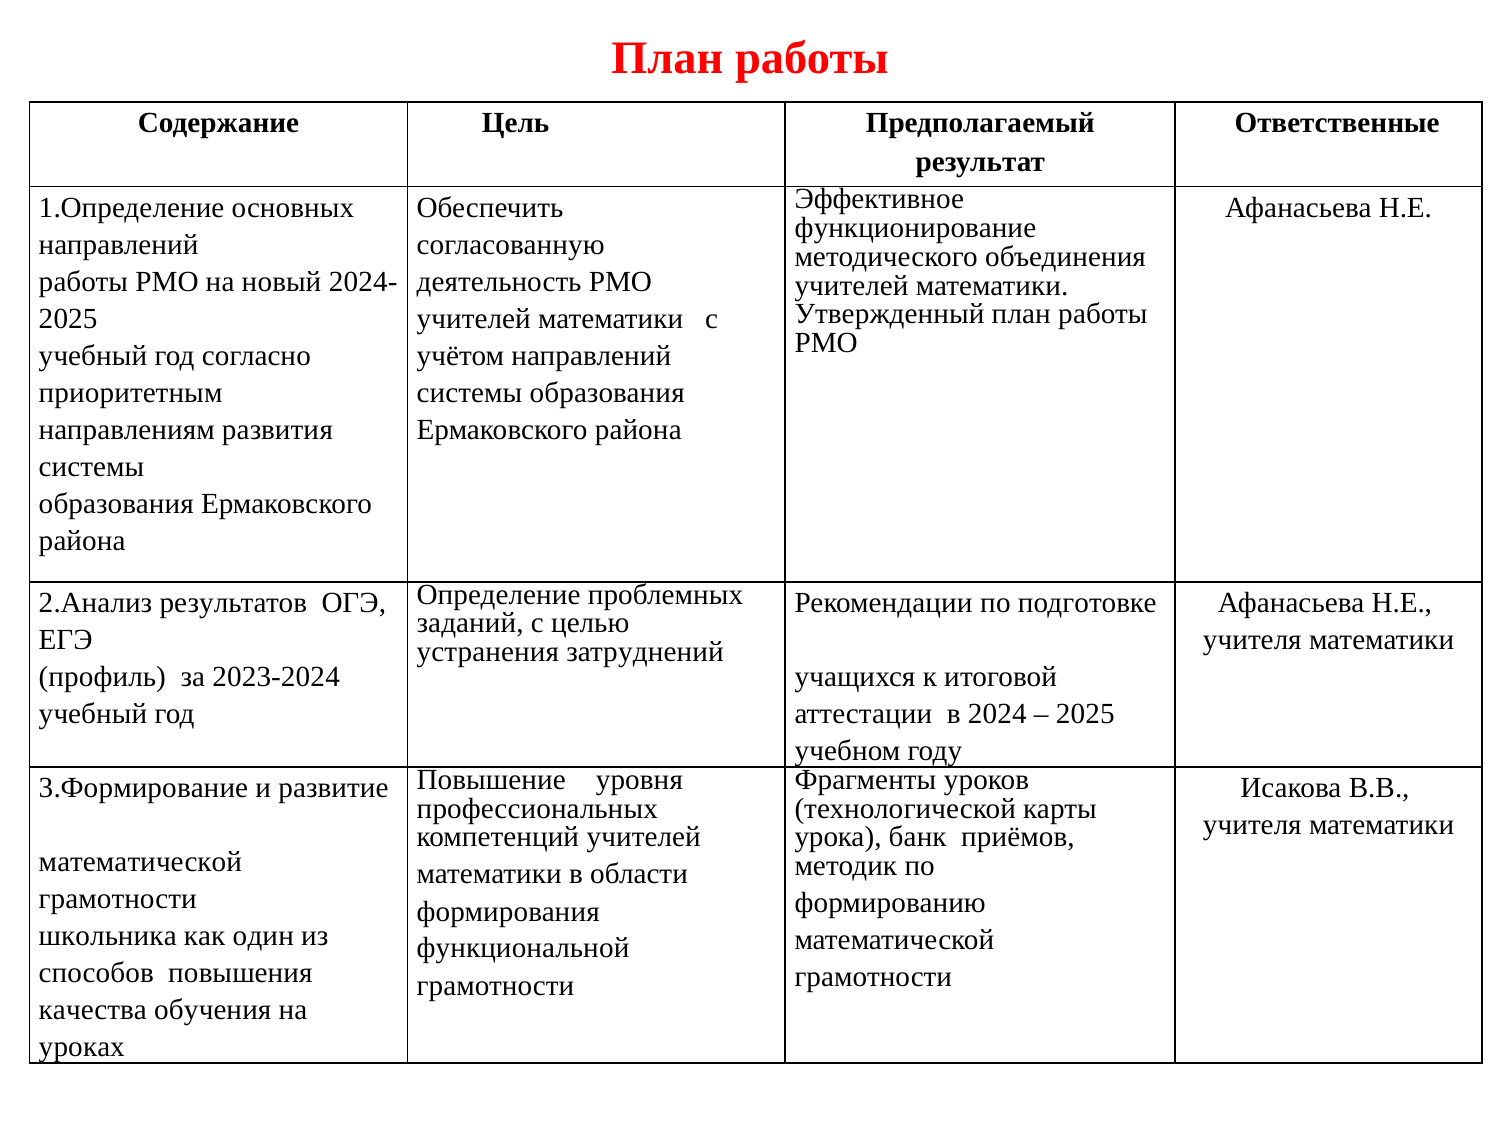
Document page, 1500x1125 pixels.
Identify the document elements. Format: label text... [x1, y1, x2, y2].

table_cell Рекомендации по подготовке учащихся к итоговой аттестации в 2024 – 2025 учебном году [786, 583, 1174, 766]
table_cell Обеспечить согласованную деятельность РМО учителей математики с учётом направлений системы образования Ермаковского района [408, 187, 784, 581]
table_cell Афанасьева Н.Е., учителя математики [1176, 583, 1481, 766]
title План работы [75, 19, 1425, 90]
table_header Цель [408, 103, 784, 186]
table_cell Эффективное функционирование методического объединения учителей математики. Утвержденный план работы РМО [786, 187, 1174, 581]
table_header Предполагаемый результат [786, 103, 1174, 186]
table_cell 2.Анализ результатов ОГЭ, ЕГЭ (профиль) за 2023-2024 учебный год [30, 583, 407, 766]
table_header Ответственные [1176, 103, 1481, 186]
table_header Содержание [30, 103, 407, 186]
table_cell Фрагменты уроков (технологической карты урока), банк приёмов, методик по формированию математической грамотности [786, 768, 1174, 1062]
table_cell Определение проблемных заданий, с целью устранения затруднений [408, 583, 784, 766]
table_cell 1.Определение основных направлений работы РМО на новый 2024-2025 учебный год согласно приоритетным направлениям развития системы образования Ермаковского района [30, 187, 407, 581]
table_cell Повышение уровня профессиональных компетенций учителей математики в области формирования функциональной грамотности [408, 768, 784, 1062]
table_cell 3.Формирование и развитие математической грамотности школьника как один из способов повышения качества обучения на уроках [30, 768, 407, 1062]
table_cell Исакова В.В., учителя математики [1176, 768, 1481, 1062]
table_cell Афанасьева Н.Е. [1176, 187, 1481, 581]
